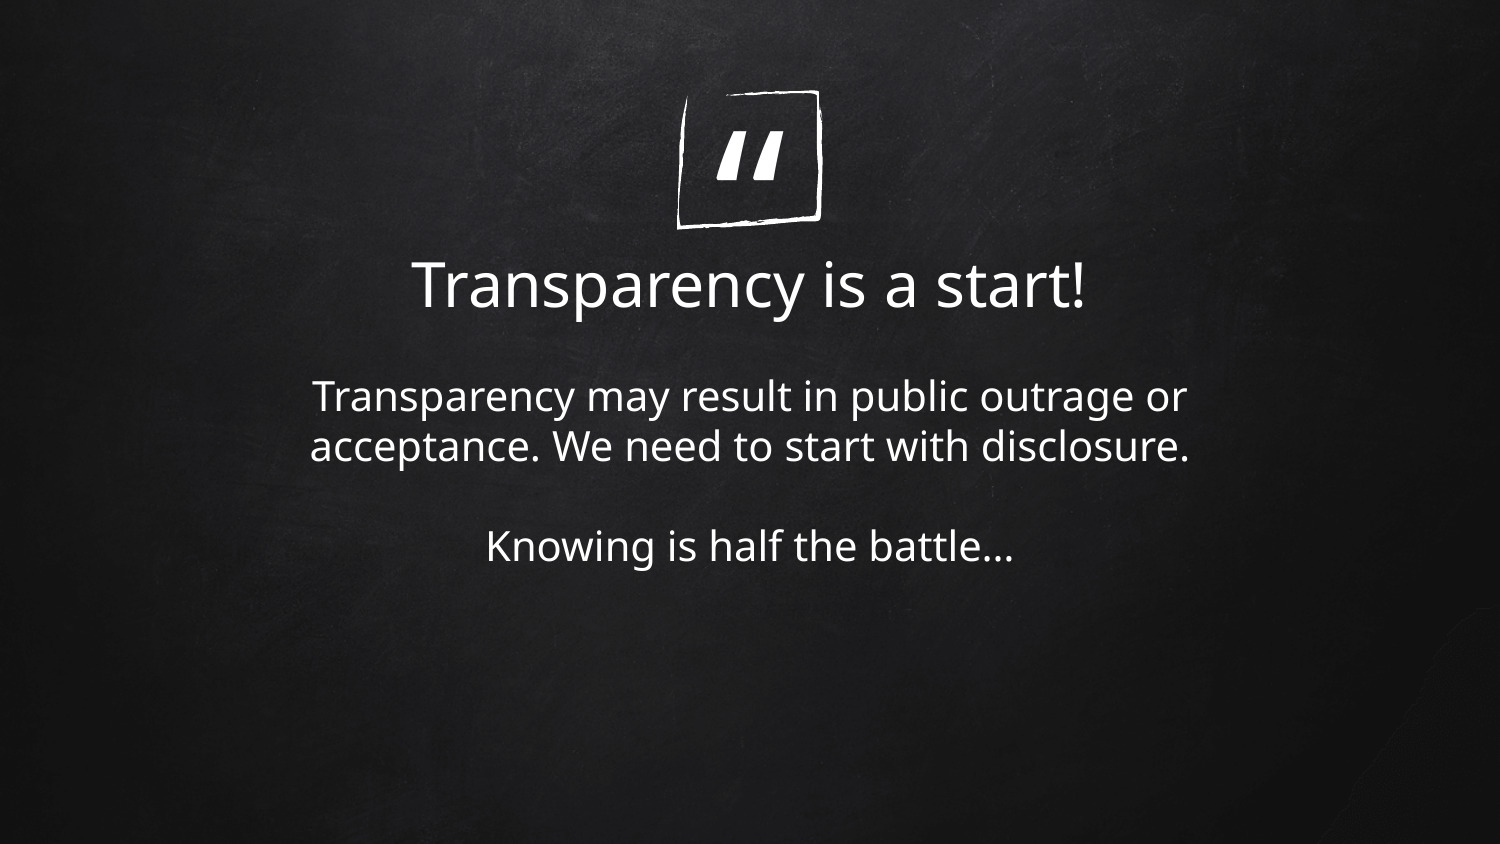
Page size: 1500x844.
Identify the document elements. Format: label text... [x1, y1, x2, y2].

list Transparency is a start! Transparency may result in public outrage or acceptance. We need to start with disclosure. Knowing is half the battle… [279, 229, 1221, 365]
picture [0, 0, 1500, 844]
